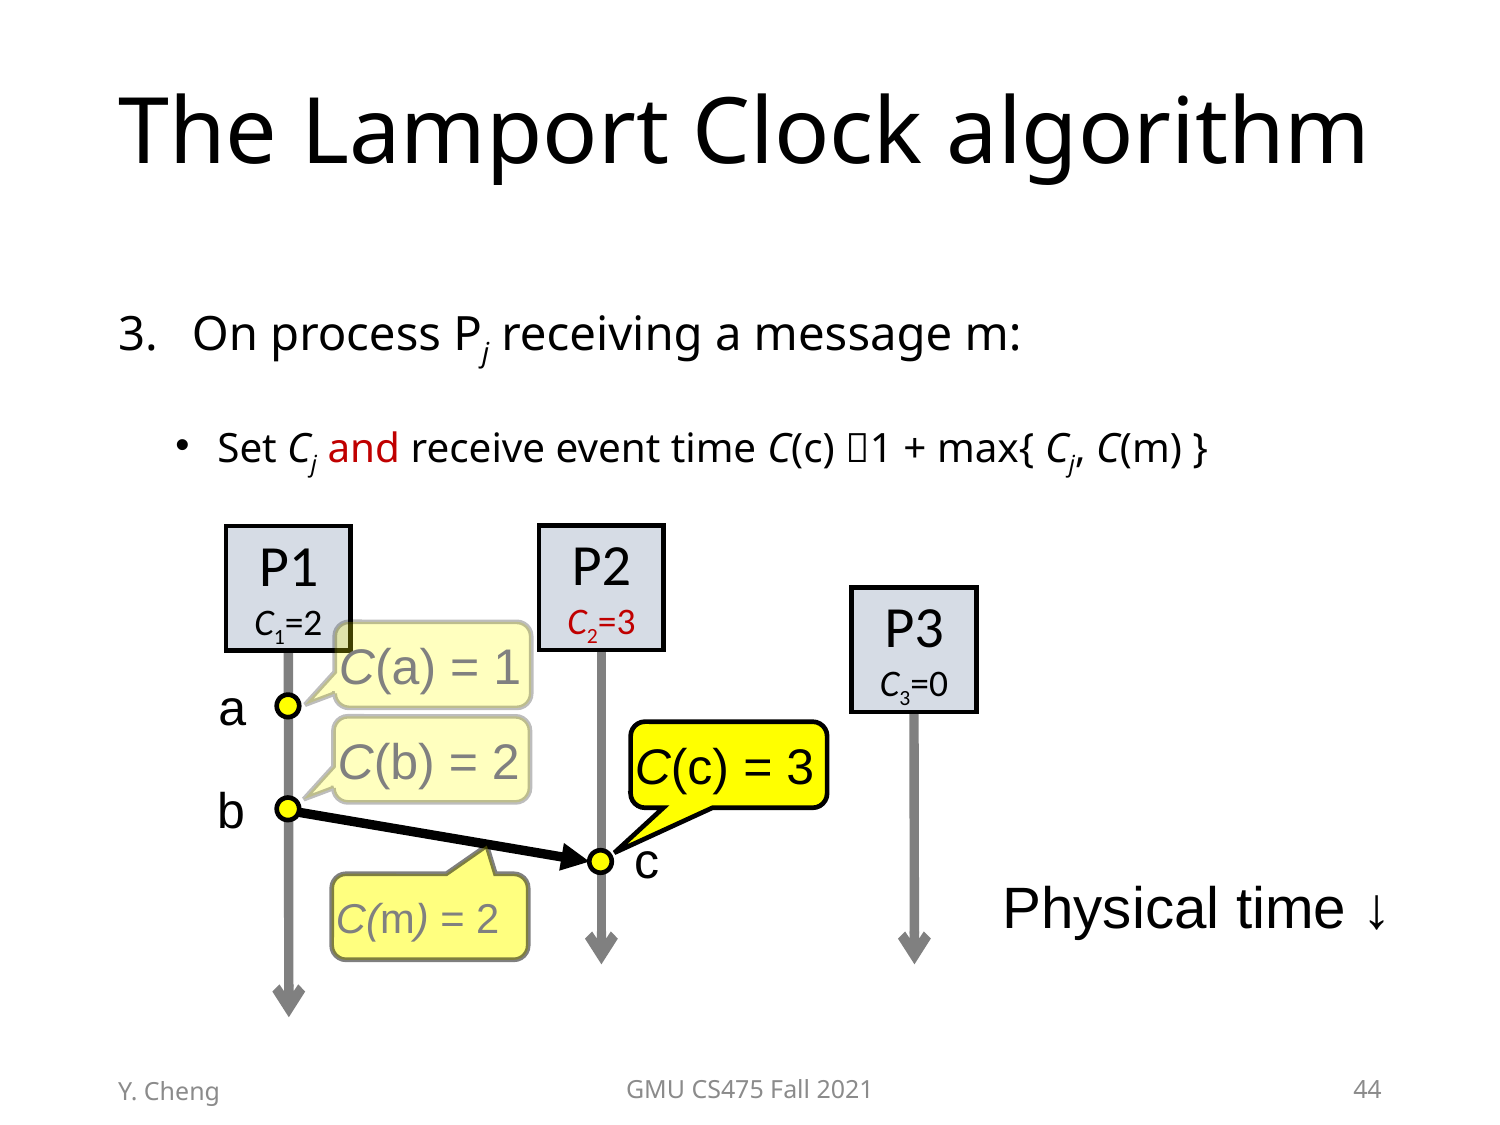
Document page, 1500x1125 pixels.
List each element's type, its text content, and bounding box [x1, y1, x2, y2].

text_box [289, 797, 300, 821]
text_box a [203, 668, 262, 743]
text_box C(a) = 1 [304, 621, 532, 709]
slide_number Y. Cheng [103, 1060, 441, 1121]
slide_number 44 [1059, 1060, 1397, 1121]
text_box [289, 694, 300, 718]
text_box C(c) = 3 [629, 721, 828, 826]
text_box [299, 812, 675, 898]
text_box C(m) = 2 [331, 898, 529, 961]
text_box P3 C3=0 [851, 587, 977, 712]
text_box [276, 797, 288, 821]
title The Lamport Clock algorithm [103, 25, 1397, 223]
footer GMU CS475 Fall 2021 [496, 1060, 1004, 1121]
text_box On process Pj receiving a message m: Set Cj and receive event time C(c) 1 + max{ Cj, C(m) } [103, 223, 1410, 482]
text_box C(b) = 2 [303, 715, 531, 803]
text_box P1 C1=2 [226, 526, 351, 651]
text_box P2 C2=3 [539, 525, 664, 650]
text_box b [202, 770, 260, 846]
text_box [276, 694, 288, 718]
text_box Physical time ↓ [987, 862, 1407, 948]
